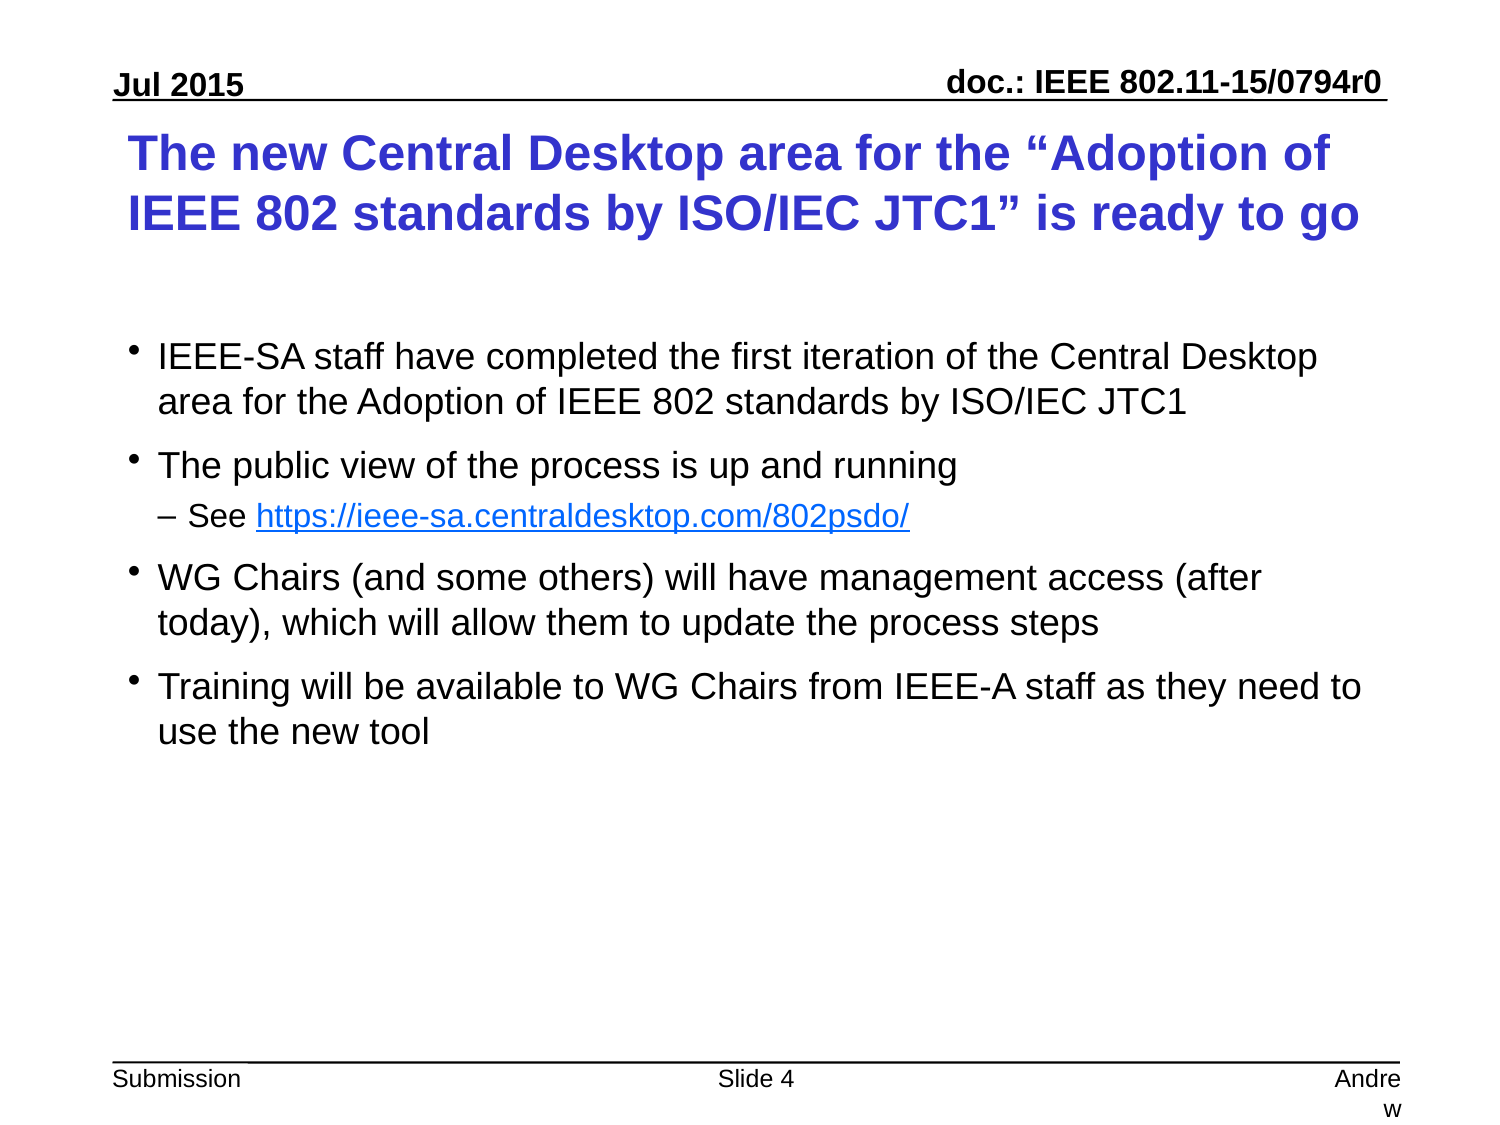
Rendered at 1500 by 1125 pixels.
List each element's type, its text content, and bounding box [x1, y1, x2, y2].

slide_number Slide 4 [709, 1061, 803, 1093]
title The new Central Desktop area for the “Adoption of IEEE 802 standards by ISO/IEC JTC1” is ready to go [112, 112, 1388, 288]
footer Andrew Myles, Cisco [1320, 1061, 1402, 1093]
list IEEE-SA staff have completed the first iteration of the Central Desktop area for the Adoption of IEEE 802 standards by ISO/IEC JTC1 The public view of the process is up and running See https://ieee-sa.centraldesktop.com/802psdo/ WG Chairs (and some others) will have management access (after today), which will allow them to update the process steps Training will be available to WG Chairs from IEEE-A staff as they need to use the new tool [112, 324, 1388, 1000]
